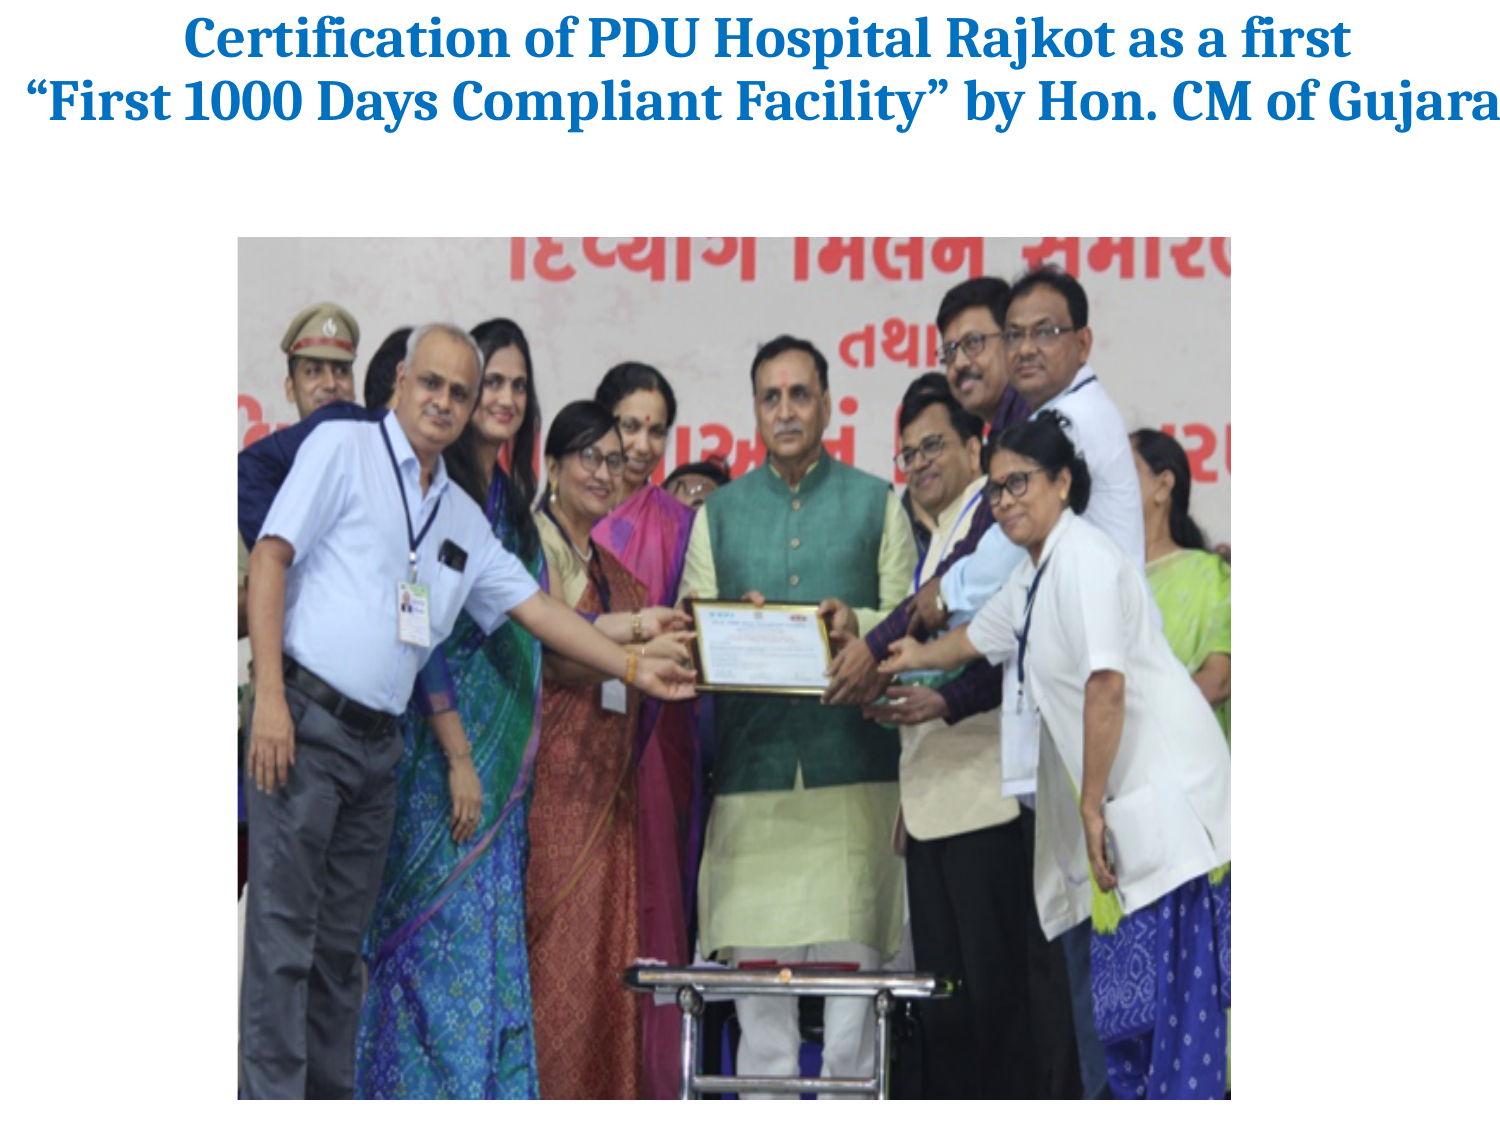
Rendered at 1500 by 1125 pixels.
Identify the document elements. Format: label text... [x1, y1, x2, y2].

picture [237, 237, 1231, 1101]
text_box Certification of PDU Hospital Rajkot as a first “First 1000 Days Compliant Facility” by Hon. CM of Gujarat [24, 7, 1500, 134]
